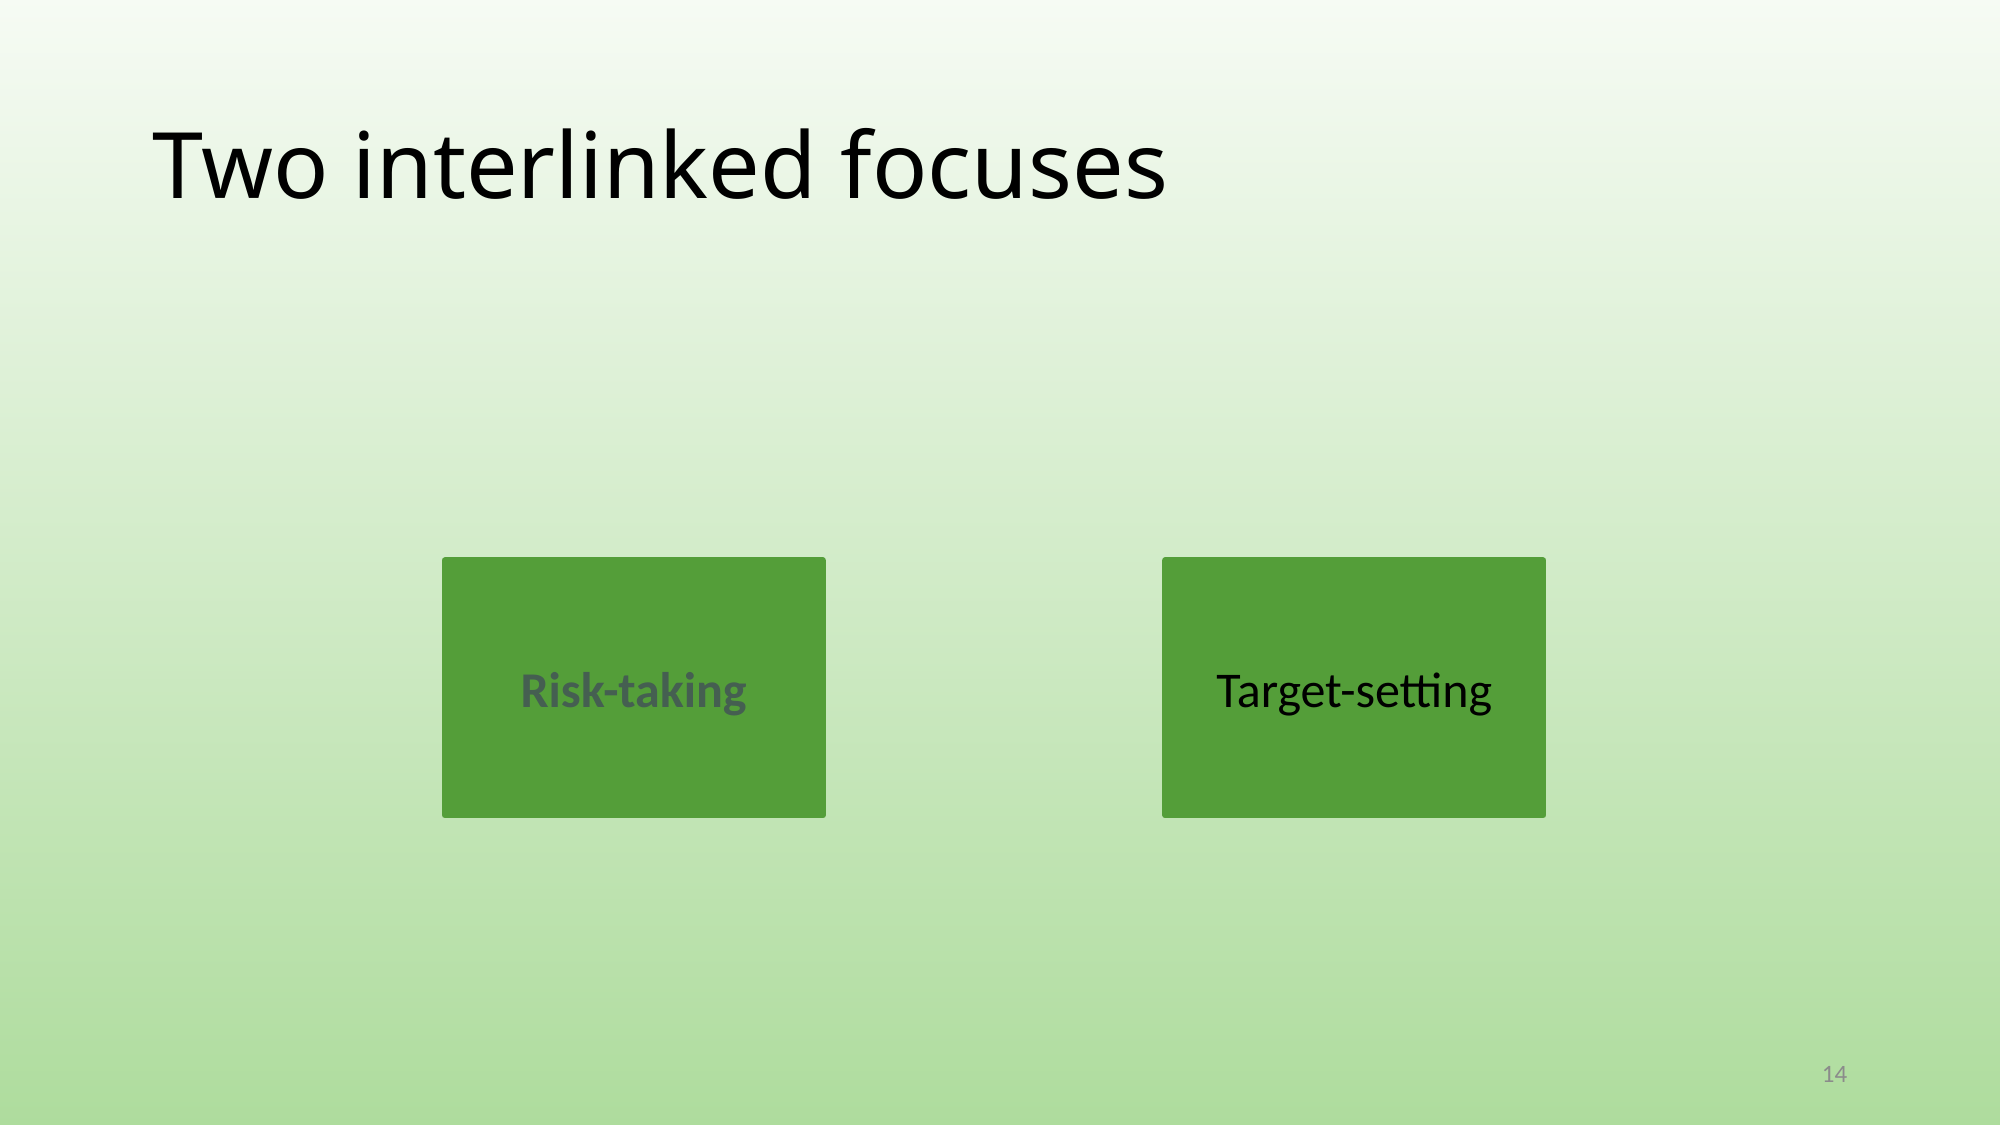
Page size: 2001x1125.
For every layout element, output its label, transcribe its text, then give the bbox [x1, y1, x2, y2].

title Two interlinked focuses [137, 59, 1863, 278]
text_box Target-setting [1165, 560, 1544, 816]
slide_number 14 [1412, 1042, 1863, 1103]
text_box Risk-taking [444, 560, 823, 816]
